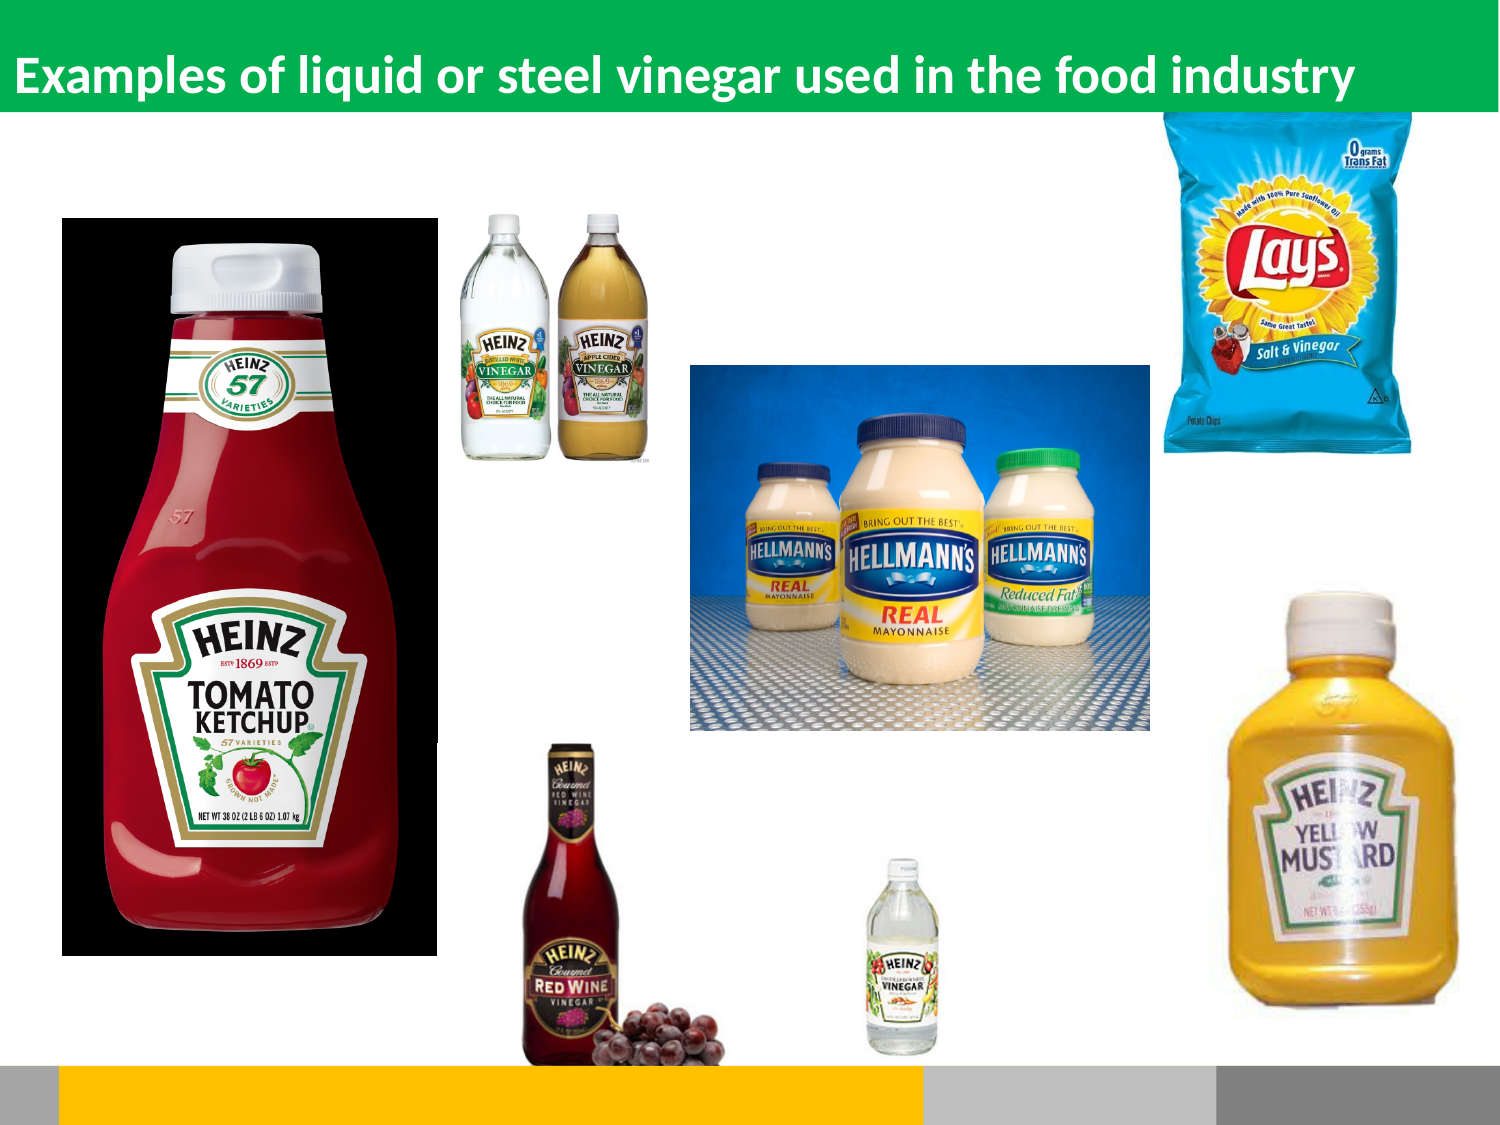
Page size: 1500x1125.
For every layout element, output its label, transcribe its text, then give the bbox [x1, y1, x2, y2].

picture [456, 210, 651, 463]
text_box [61, 1064, 921, 1125]
text_box [921, 1064, 1214, 1125]
text_box Examples of liquid or steel vinegar used in the food industry [0, 0, 1499, 113]
picture [62, 218, 756, 1113]
text_box [0, 1064, 61, 1125]
picture [1162, 105, 1414, 456]
picture [787, 839, 1020, 1073]
text_box [1214, 1064, 1500, 1125]
picture [1209, 568, 1476, 1033]
picture [689, 365, 1151, 732]
